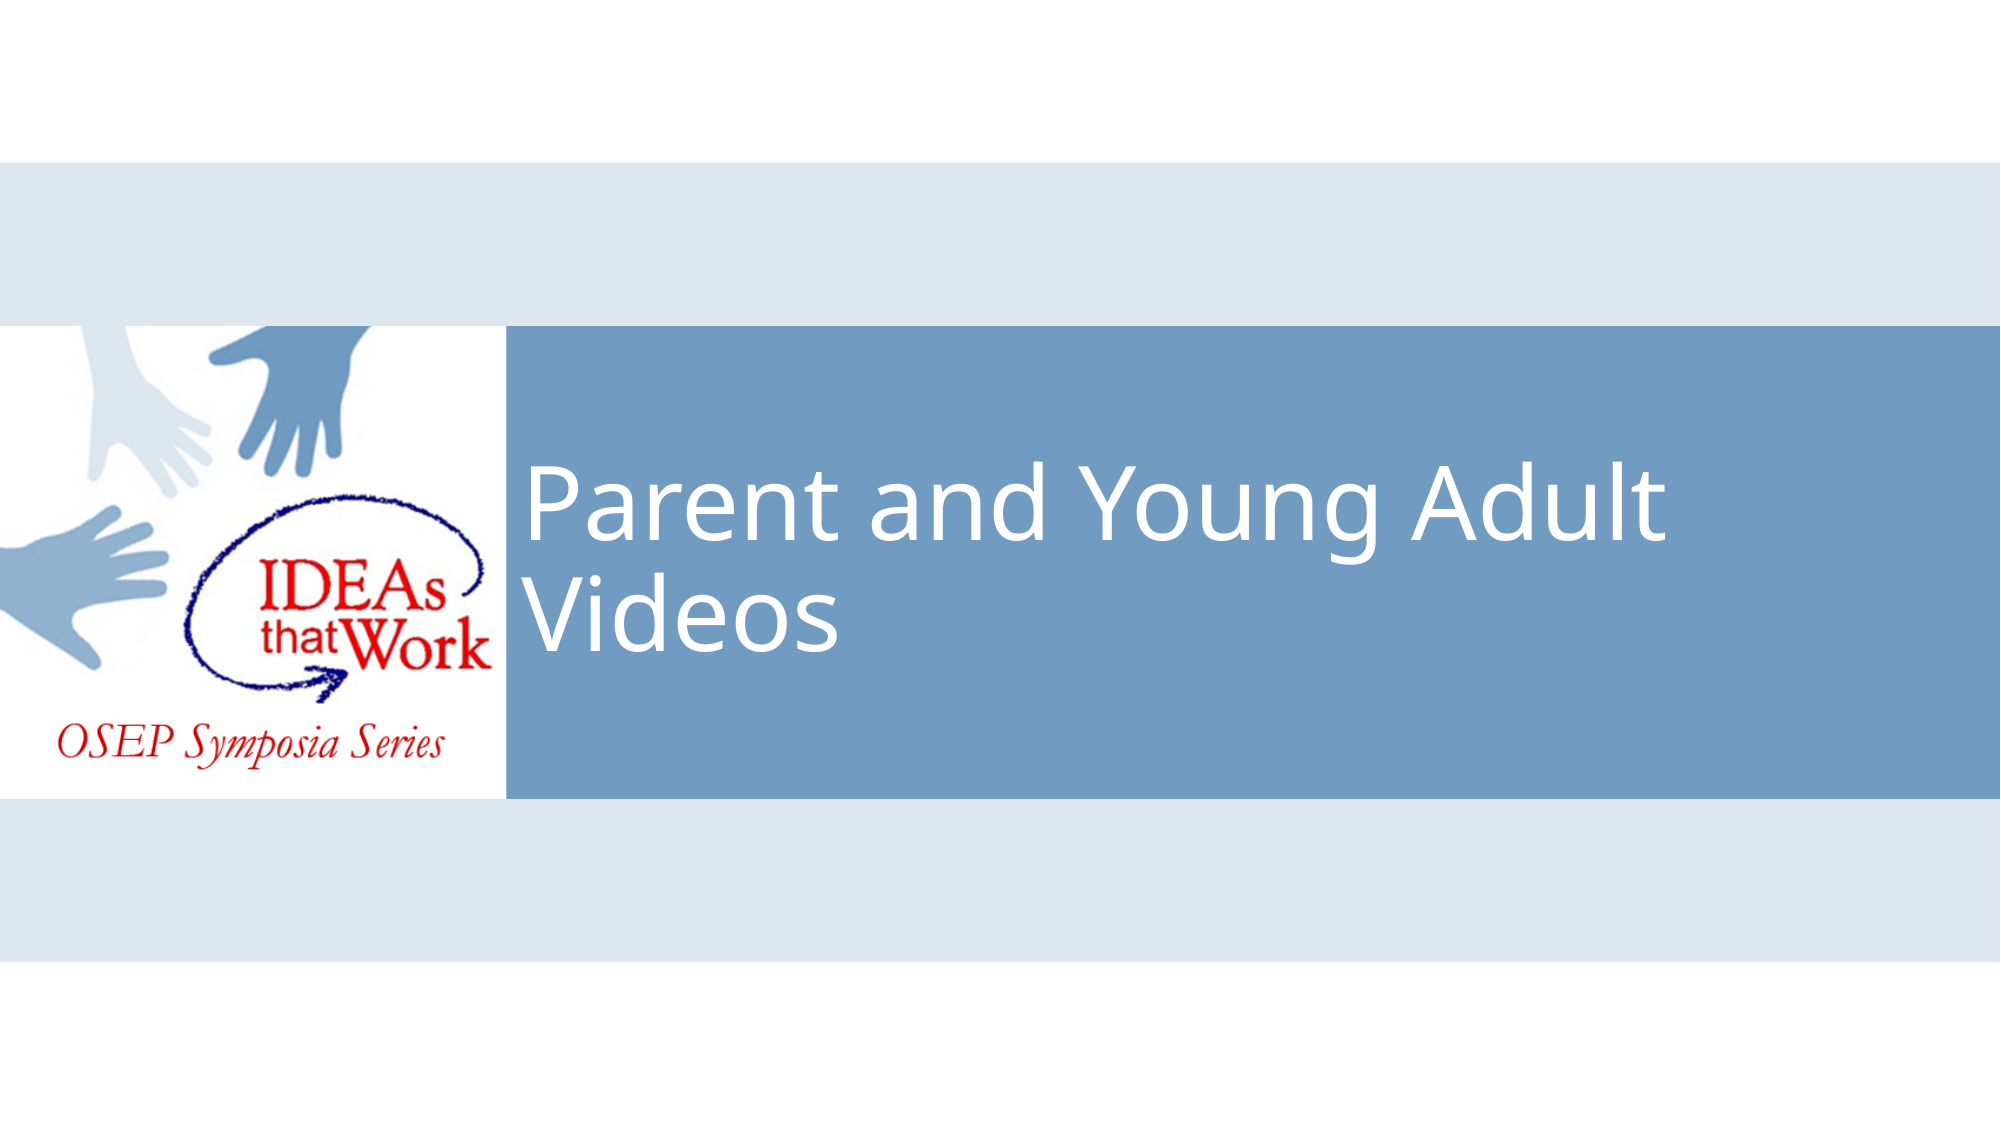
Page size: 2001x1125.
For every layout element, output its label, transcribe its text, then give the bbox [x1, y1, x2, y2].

title Parent and Young Adult Videos [506, 326, 1980, 799]
picture [0, 326, 506, 799]
